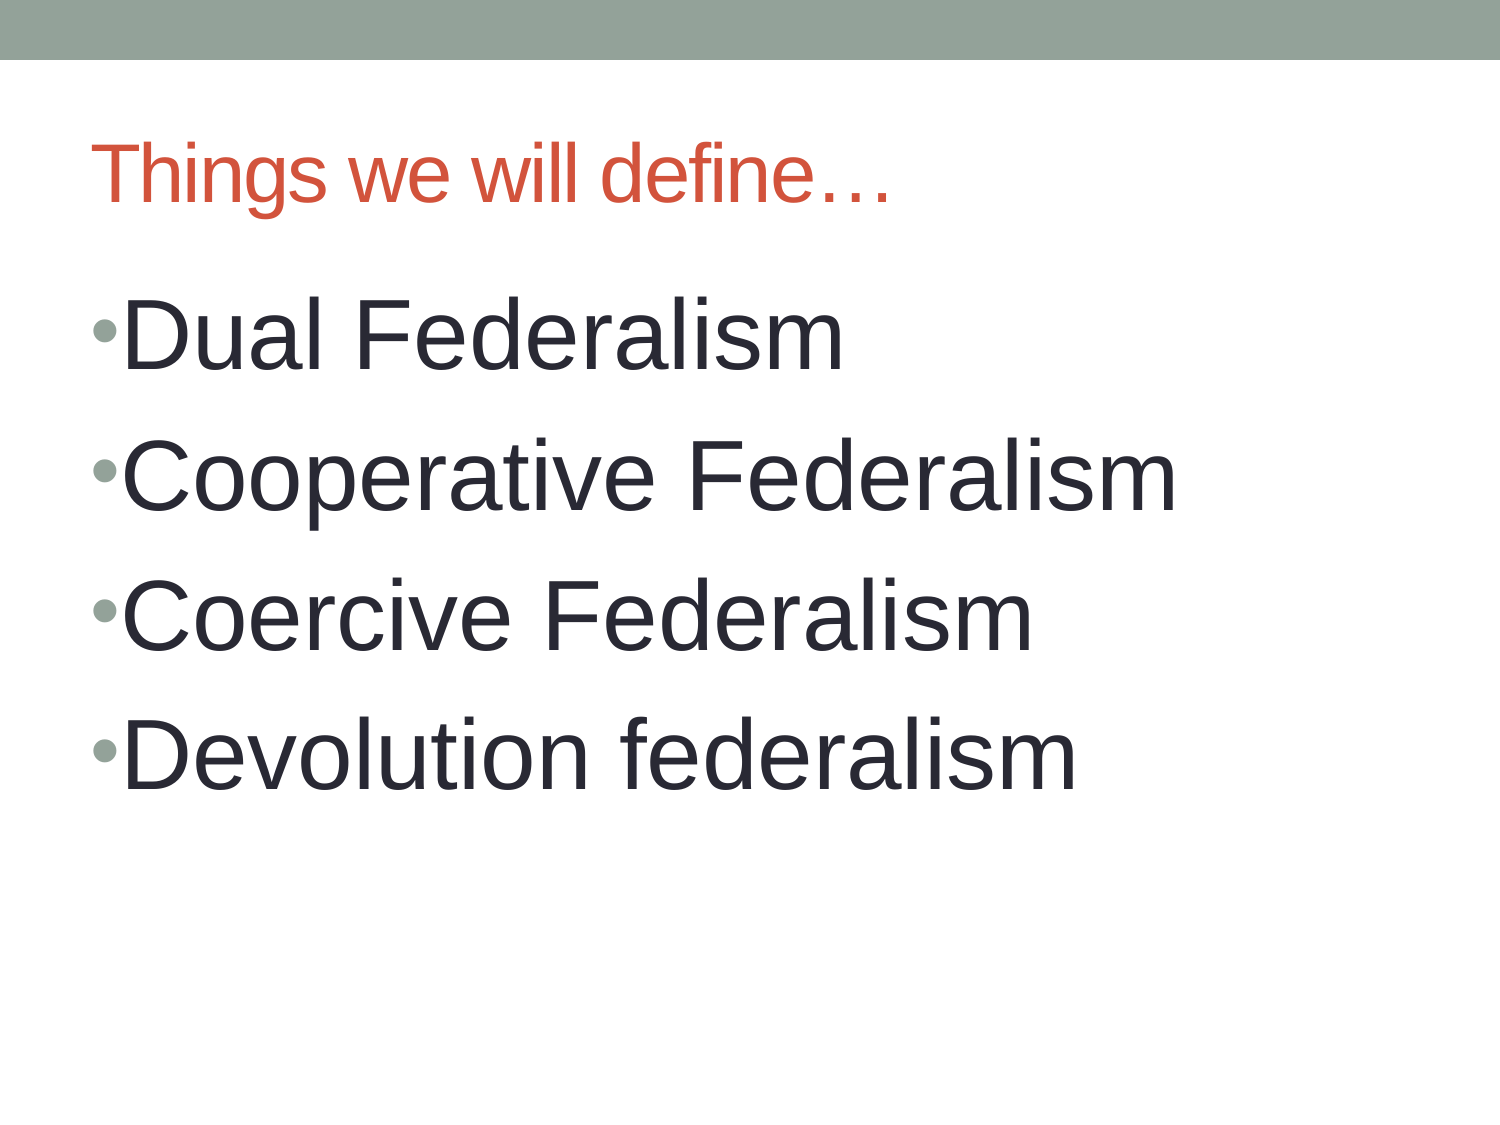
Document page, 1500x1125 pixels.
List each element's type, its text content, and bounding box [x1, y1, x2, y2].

title Things we will define… [75, 87, 1425, 250]
list Dual Federalism Cooperative Federalism Coercive Federalism Devolution federalism [75, 262, 1425, 1063]
